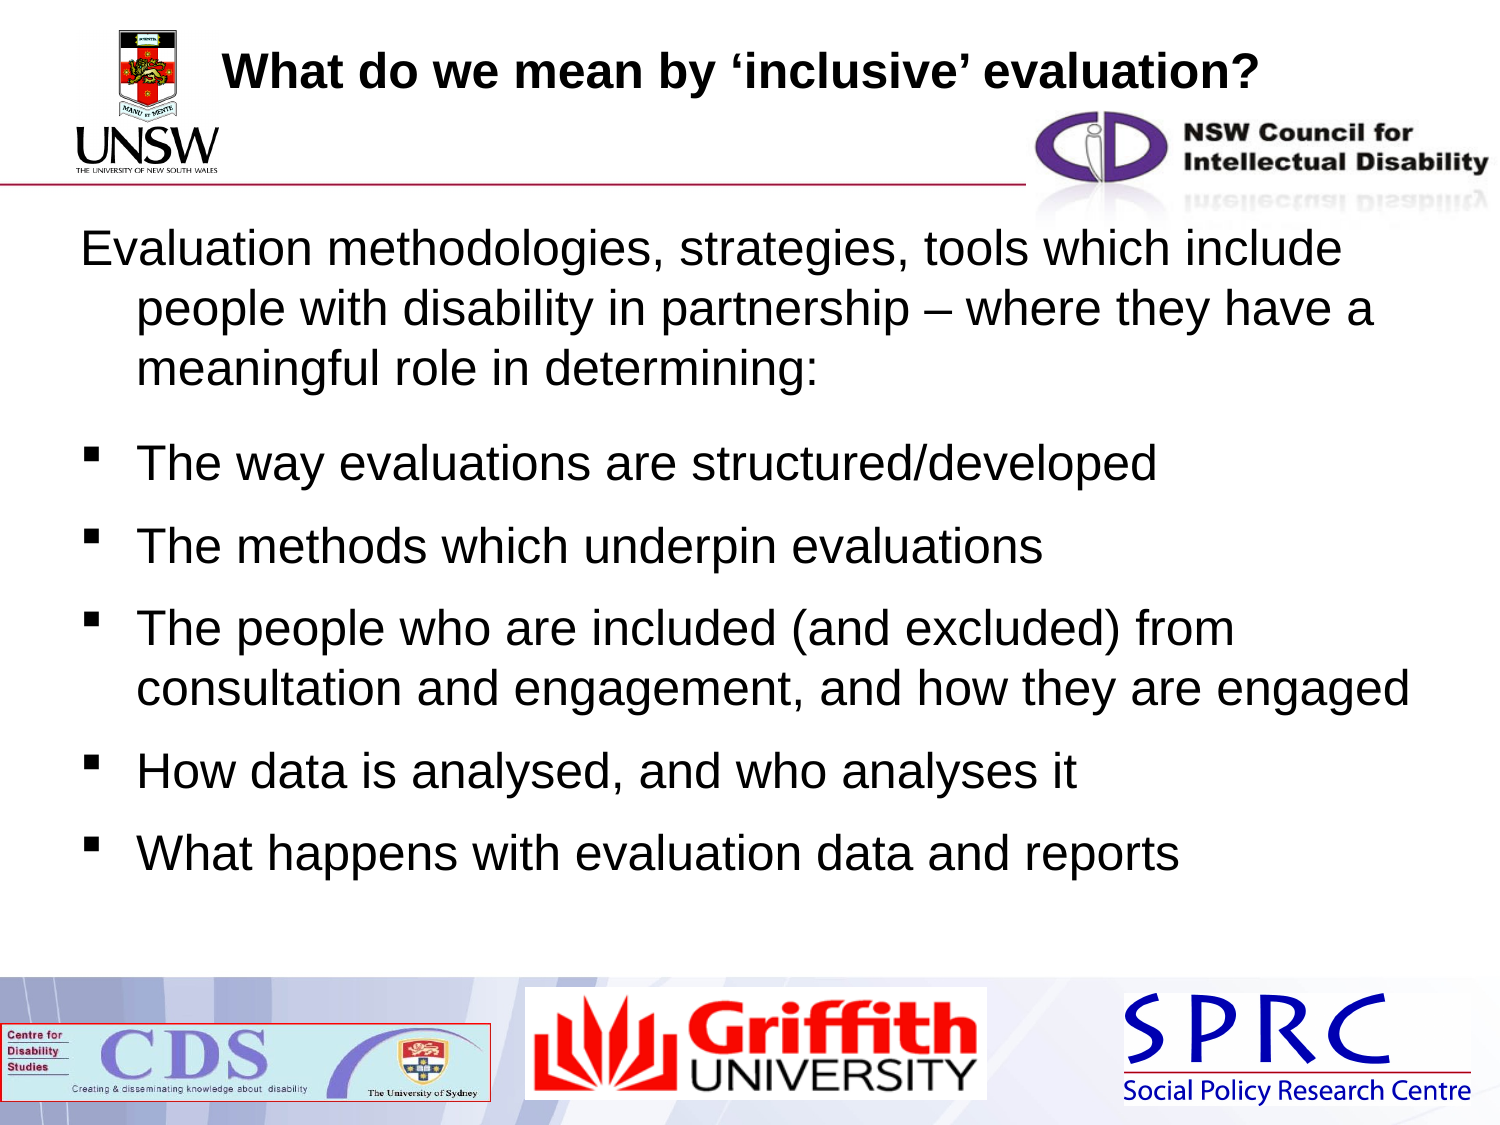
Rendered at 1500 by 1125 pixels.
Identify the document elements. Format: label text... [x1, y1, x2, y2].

title What do we mean by ‘inclusive’ evaluation? [206, 0, 1482, 188]
list Evaluation methodologies, strategies, tools which include people with disability in partnership – where they have a meaningful role in determining: The way evaluations are structured/developed The methods which underpin evaluations The people who are included (and excluded) from consultation and engagement, and how they are engaged How data is analysed, and who analyses it What happens with evaluation data and reports [64, 207, 1459, 953]
picture [0, 0, 1500, 1125]
